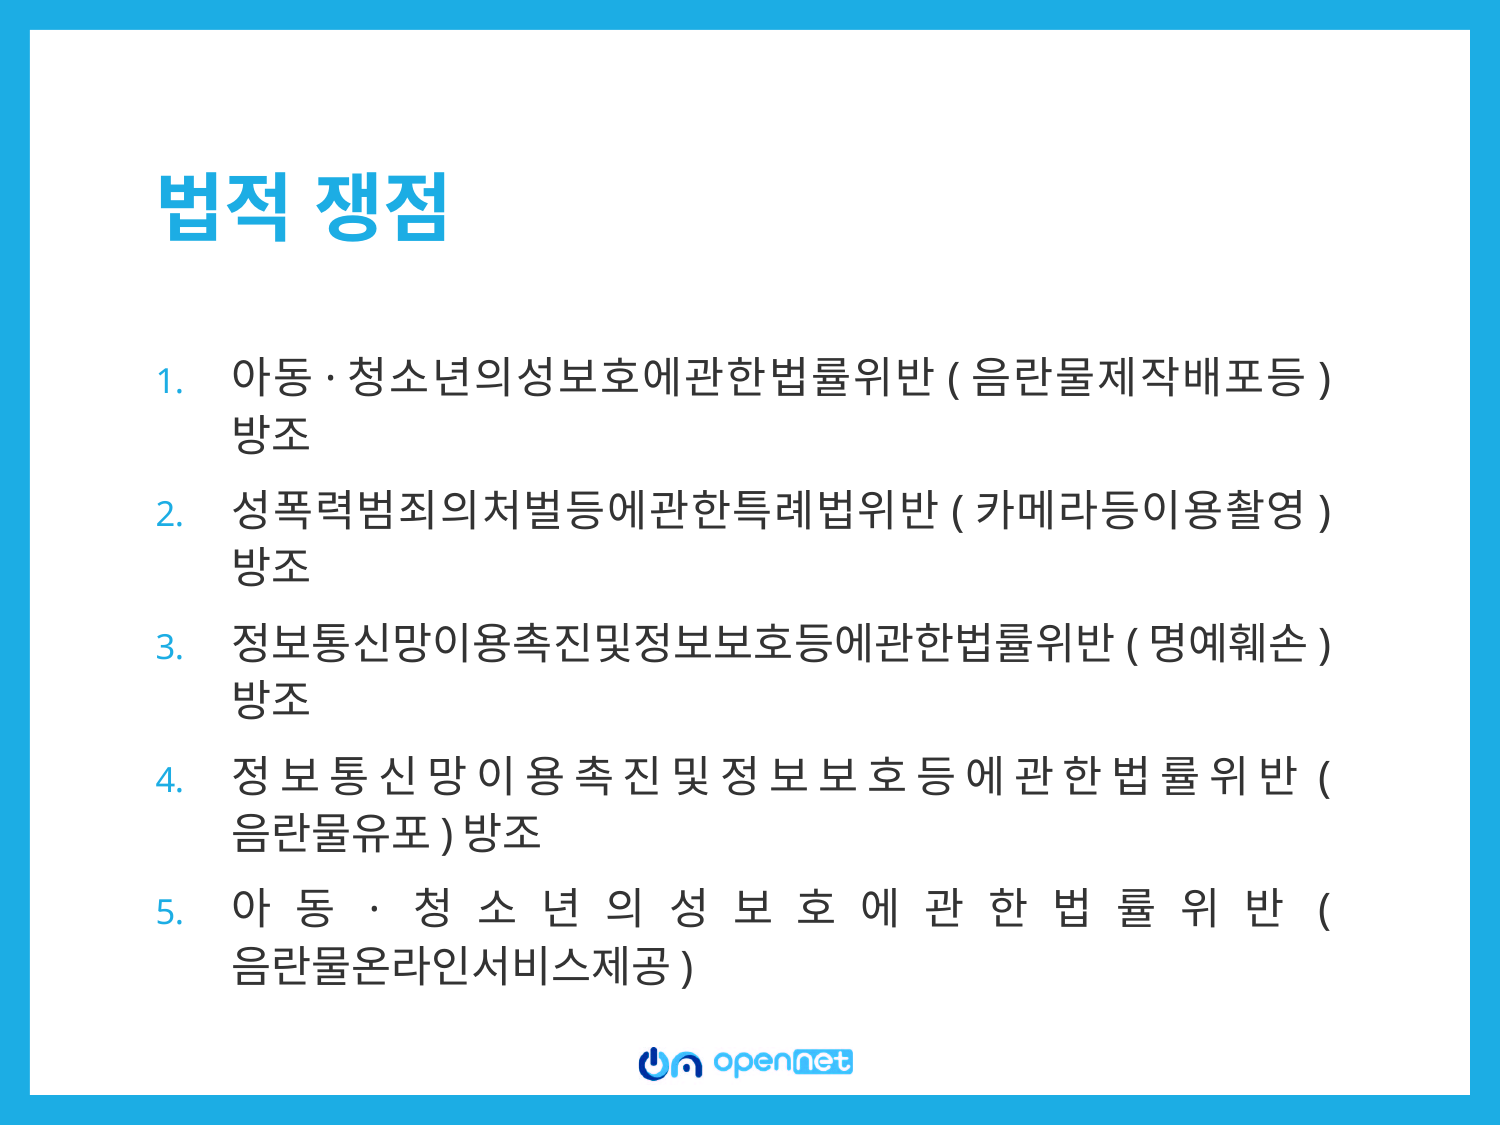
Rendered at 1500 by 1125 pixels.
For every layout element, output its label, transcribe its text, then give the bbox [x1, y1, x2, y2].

picture [638, 1047, 858, 1085]
title 법적 쟁점 [140, 99, 1356, 323]
list 아동·청소년의성보호에관한법률위반(음란물제작배포등)방조 성폭력범죄의처벌등에관한특례법위반(카메라등이용촬영)방조 정보통신망이용촉진및정보보호등에관한법률위반(명예훼손)방조 정보통신망이용촉진및정보보호등에관한법률위반(음란물유포)방조 아동·청소년의성보호에관한법률위반(음란물온라인서비스제공) [140, 337, 1356, 1000]
